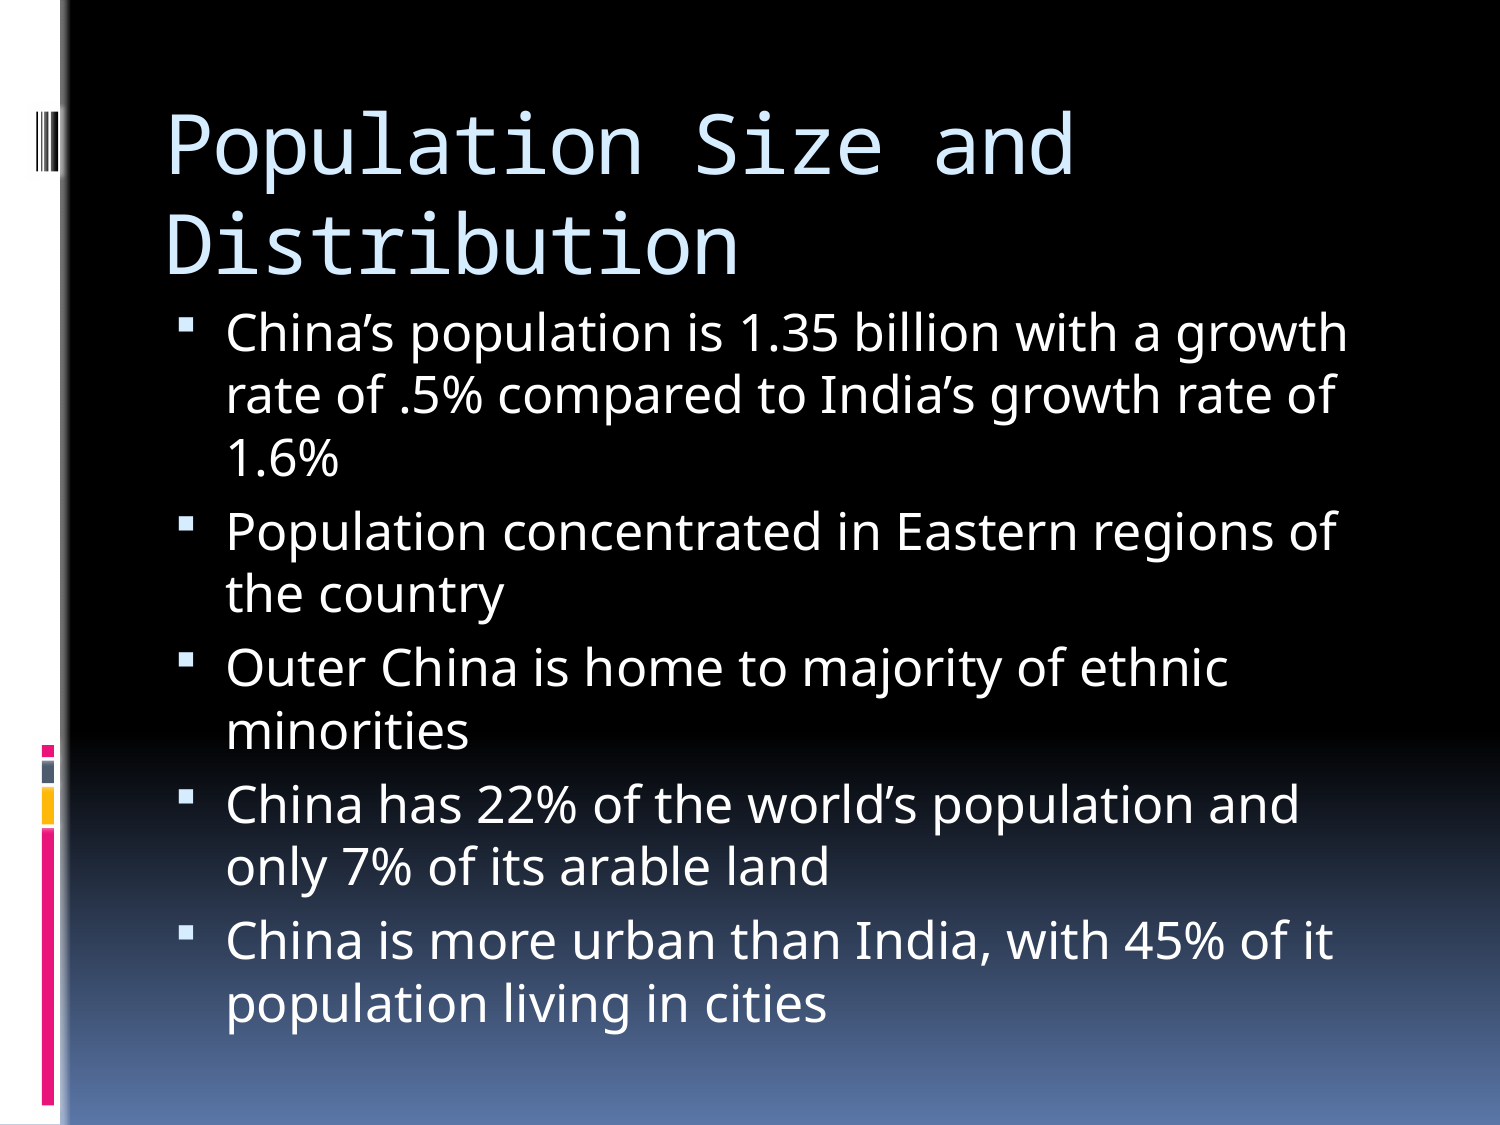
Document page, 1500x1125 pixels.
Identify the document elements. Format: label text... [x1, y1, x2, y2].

title Population Size and Distribution [150, 83, 1425, 234]
list China’s population is 1.35 billion with a growth rate of .5% compared to India’s growth rate of 1.6% Population concentrated in Eastern regions of the country Outer China is home to majority of ethnic minorities China has 22% of the world’s population and only 7% of its arable land China is more urban than India, with 45% of it population living in cities [150, 292, 1425, 1043]
